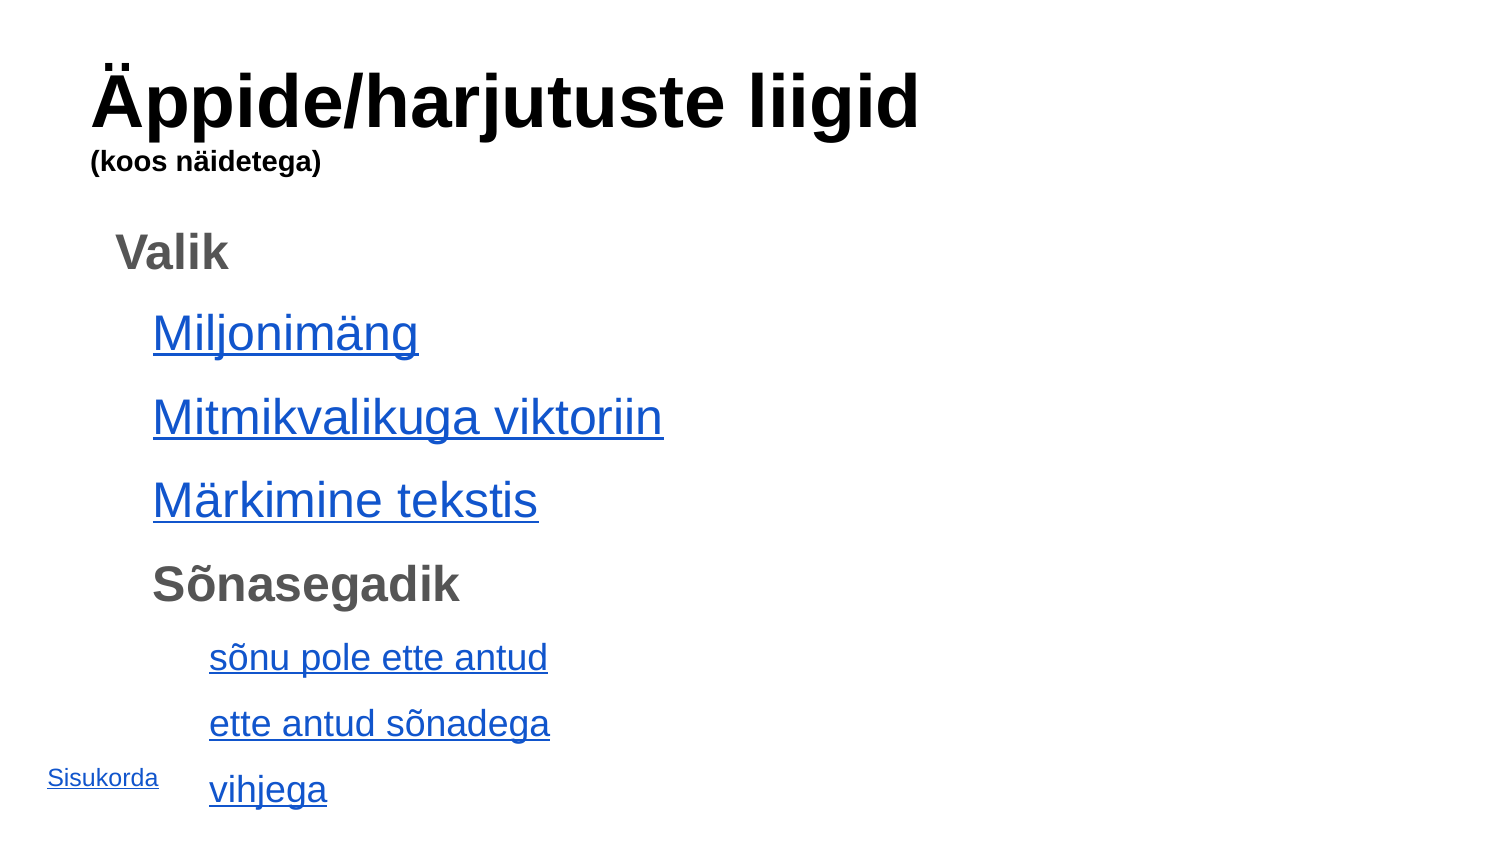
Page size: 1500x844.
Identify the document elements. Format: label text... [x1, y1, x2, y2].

list Valik Miljonimäng Mitmikvalikuga viktoriin Märkimine tekstis Sõnasegadik sõnu pole ette antud ette antud sõnadega vihjega Valikvastus [100, 174, 1364, 786]
title Äppide/harjutuste liigid (koos näidetega) [75, 51, 1425, 193]
text_box Sisukorda [32, 746, 633, 822]
